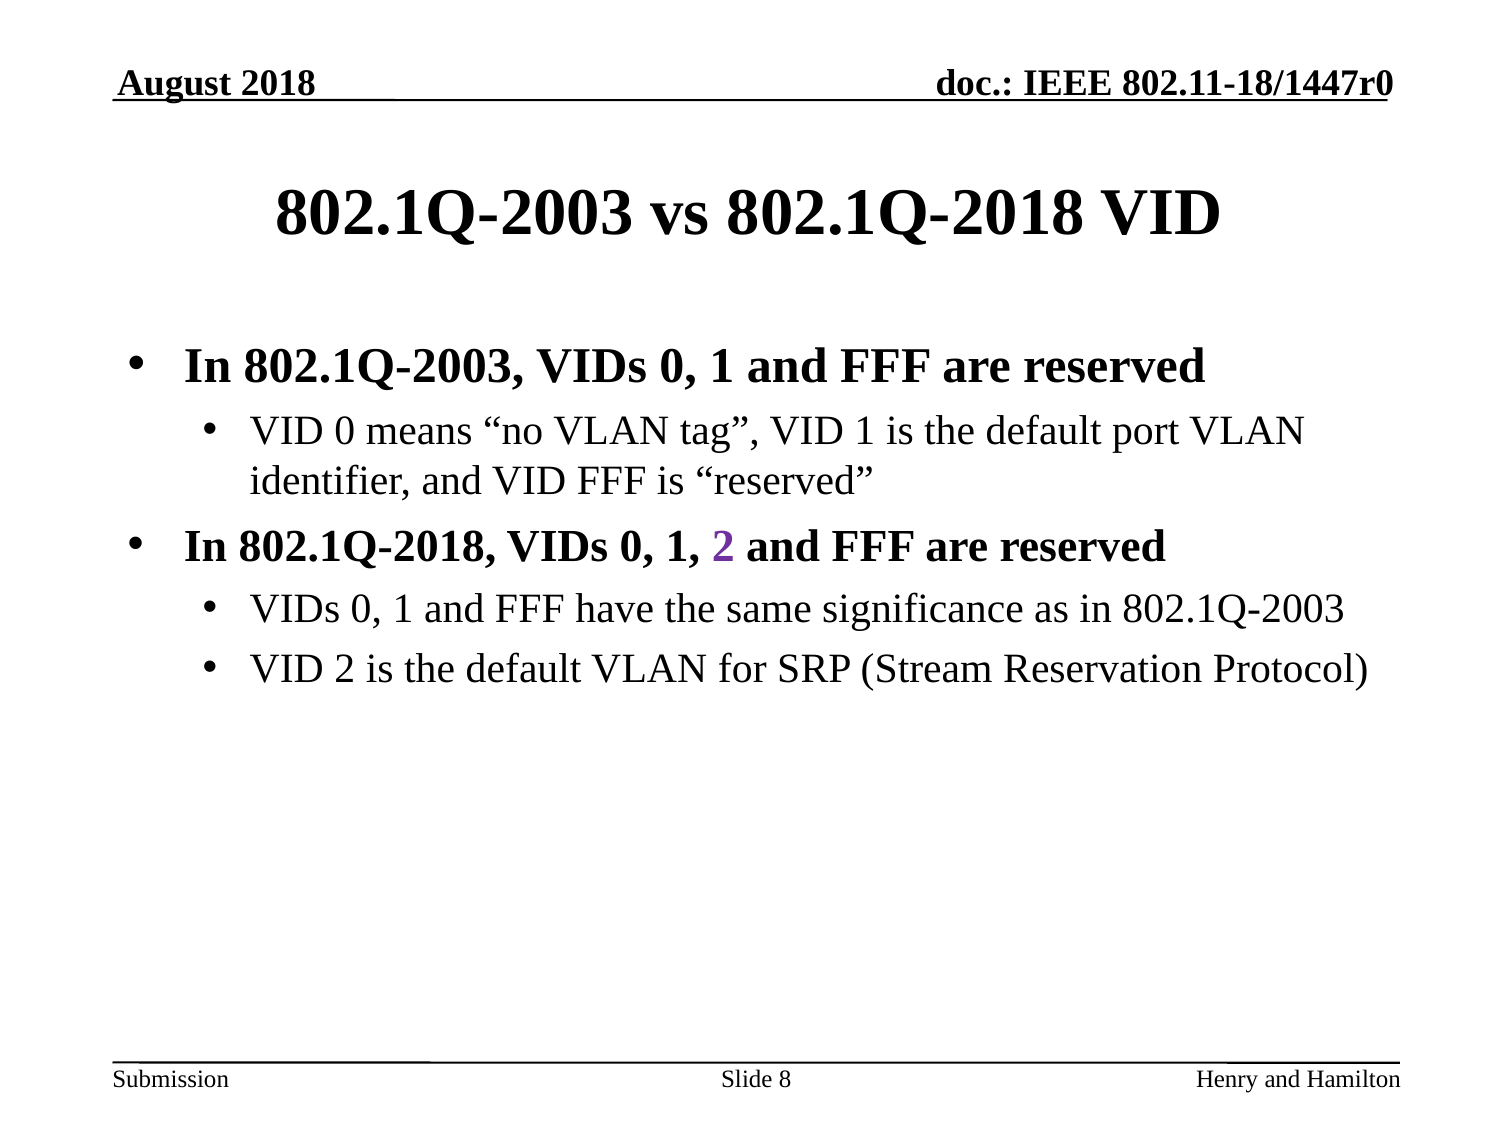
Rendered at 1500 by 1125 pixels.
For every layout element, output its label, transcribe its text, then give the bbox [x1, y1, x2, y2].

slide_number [116, 58, 507, 104]
title 802.1Q-2003 vs 802.1Q-2018 VID [112, 111, 1388, 303]
slide_number Slide 8 [712, 1061, 800, 1123]
footer Henry and Hamilton [1007, 1061, 1402, 1093]
list In 802.1Q-2003, VIDs 0, 1 and FFF are reserved VID 0 means “no VLAN tag”, VID 1 is the default port VLAN identifier, and VID FFF is “reserved” In 802.1Q-2018, VIDs 0, 1, 2 and FFF are reserved VIDs 0, 1 and FFF have the same significance as in 802.1Q-2003 VID 2 is the default VLAN for SRP (Stream Reservation Protocol) [112, 324, 1388, 1016]
